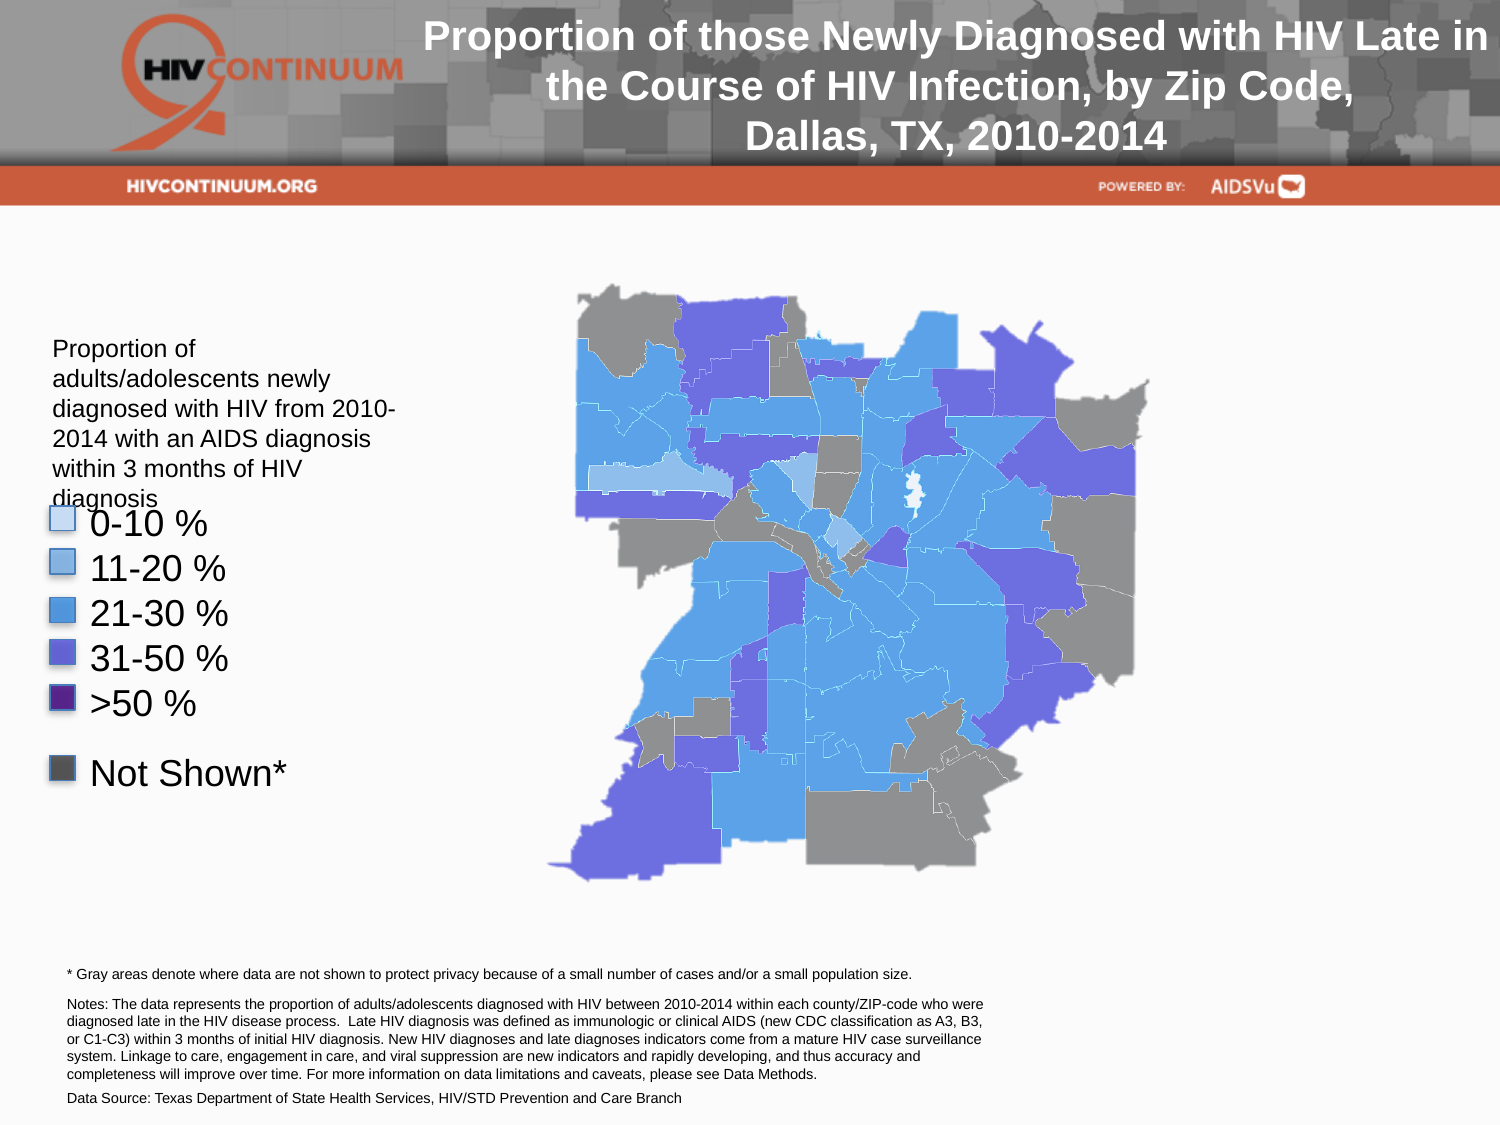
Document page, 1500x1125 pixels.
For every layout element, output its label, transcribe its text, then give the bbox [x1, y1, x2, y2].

text_box 0-10 % 11-20 % 21-30 % 31-50 % >50 % Not Shown* [75, 491, 325, 802]
text_box * Gray areas denote where data are not shown to protect privacy because of a small number of cases and/or a small population size. [59, 957, 1052, 990]
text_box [49, 505, 76, 781]
text_box Notes: The data represents the proportion of adults/adolescents diagnosed with HIV between 2010-2014 within each county/ZIP-code who were diagnosed late in the HIV disease process. Late HIV diagnosis was defined as immunologic or clinical AIDS (new CDC classification as A3, B3, or C1-C3) within 3 months of initial HIV diagnosis. New HIV diagnoses and late diagnoses indicators come from a mature HIV case surveillance system. Linkage to care, engagement in care, and viral suppression are new indicators and rapidly developing, and thus accuracy and completeness will improve over time. For more information on data limitations and caveats, please see Data Methods. Data Source: Texas Department of State Health Services, HIV/STD Prevention and Care Branch [59, 990, 1000, 1114]
text_box Proportion of adults/adolescents newly diagnosed with HIV from 2010-2014 with an AIDS diagnosis within 3 months of HIV diagnosis [37, 324, 425, 520]
picture [0, 0, 1500, 1125]
text_box Proportion of those Newly Diagnosed with HIV Late in the Course of HIV Infection, by Zip Code, Dallas, TX, 2010-2014 [399, 0, 1500, 168]
